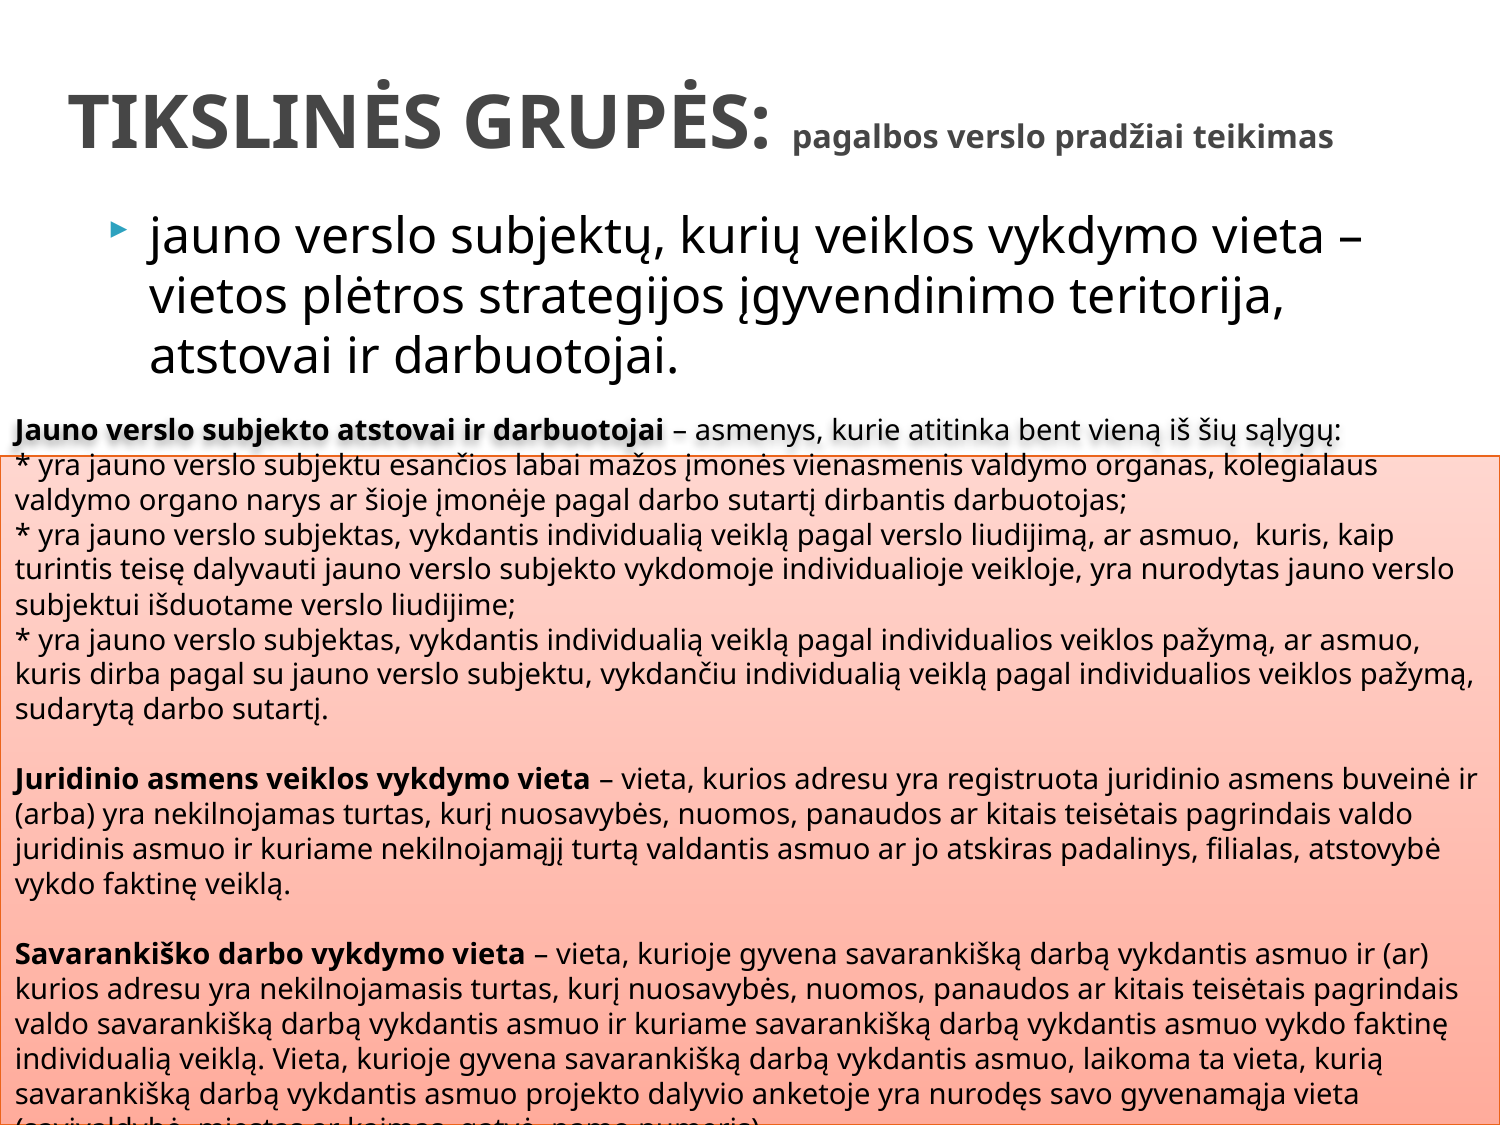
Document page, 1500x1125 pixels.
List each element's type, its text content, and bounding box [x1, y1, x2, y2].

title TIKSLINĖS GRUPĖS: pagalbos verslo pradžiai teikimas [53, 66, 1404, 172]
list jauno verslo subjektų, kurių veiklos vykdymo vieta – vietos plėtros strategijos įgyvendinimo teritorija, atstovai ir darbuotojai. [75, 196, 1425, 455]
text_box Jauno verslo subjekto atstovai ir darbuotojai – asmenys, kurie atitinka bent vieną iš šių sąlygų: * yra jauno verslo subjektu esančios labai mažos įmonės vienasmenis valdymo organas, kolegialaus valdymo organo narys ar šioje įmonėje pagal darbo sutartį dirbantis darbuotojas; * yra jauno verslo subjektas, vykdantis individualią veiklą pagal verslo liudijimą, ar asmuo, kuris, kaip turintis teisę dalyvauti jauno verslo subjekto vykdomoje individualioje veikloje, yra nurodytas jauno verslo subjektui išduotame verslo liudijime; * yra jauno verslo subjektas, vykdantis individualią veiklą pagal individualios veiklos pažymą, ar asmuo, kuris dirba pagal su jauno verslo subjektu, vykdančiu individualią veiklą pagal individualios veiklos pažymą, sudarytą darbo sutartį. Juridinio asmens veiklos vykdymo vieta – vieta, kurios adresu yra registruota juridinio asmens buveinė ir (arba) yra nekilnojamas turtas, kurį nuosavybės, nuomos, panaudos ar kitais teisėtais pagrindais valdo juridinis asmuo ir kuriame nekilnojamąjį turtą valdantis asmuo ar jo atskiras padalinys, filialas, atstovybė vykdo faktinę veiklą. Savarankiško darbo vykdymo vieta – vieta, kurioje gyvena savarankišką darbą vykdantis asmuo ir (ar) kurios adresu yra nekilnojamasis turtas, kurį nuosavybės, nuomos, panaudos ar kitais teisėtais pagrindais valdo savarankišką darbą vykdantis asmuo ir kuriame savarankišką darbą vykdantis asmuo vykdo faktinę individualią veiklą. Vieta, kurioje gyvena savarankišką darbą vykdantis asmuo, laikoma ta vieta, kurią savarankišką darbą vykdantis asmuo projekto dalyvio anketoje yra nurodęs savo gyvenamąja vieta (savivaldybė, miestas ar kaimas, gatvė, namo numeris). [0, 455, 1500, 1125]
